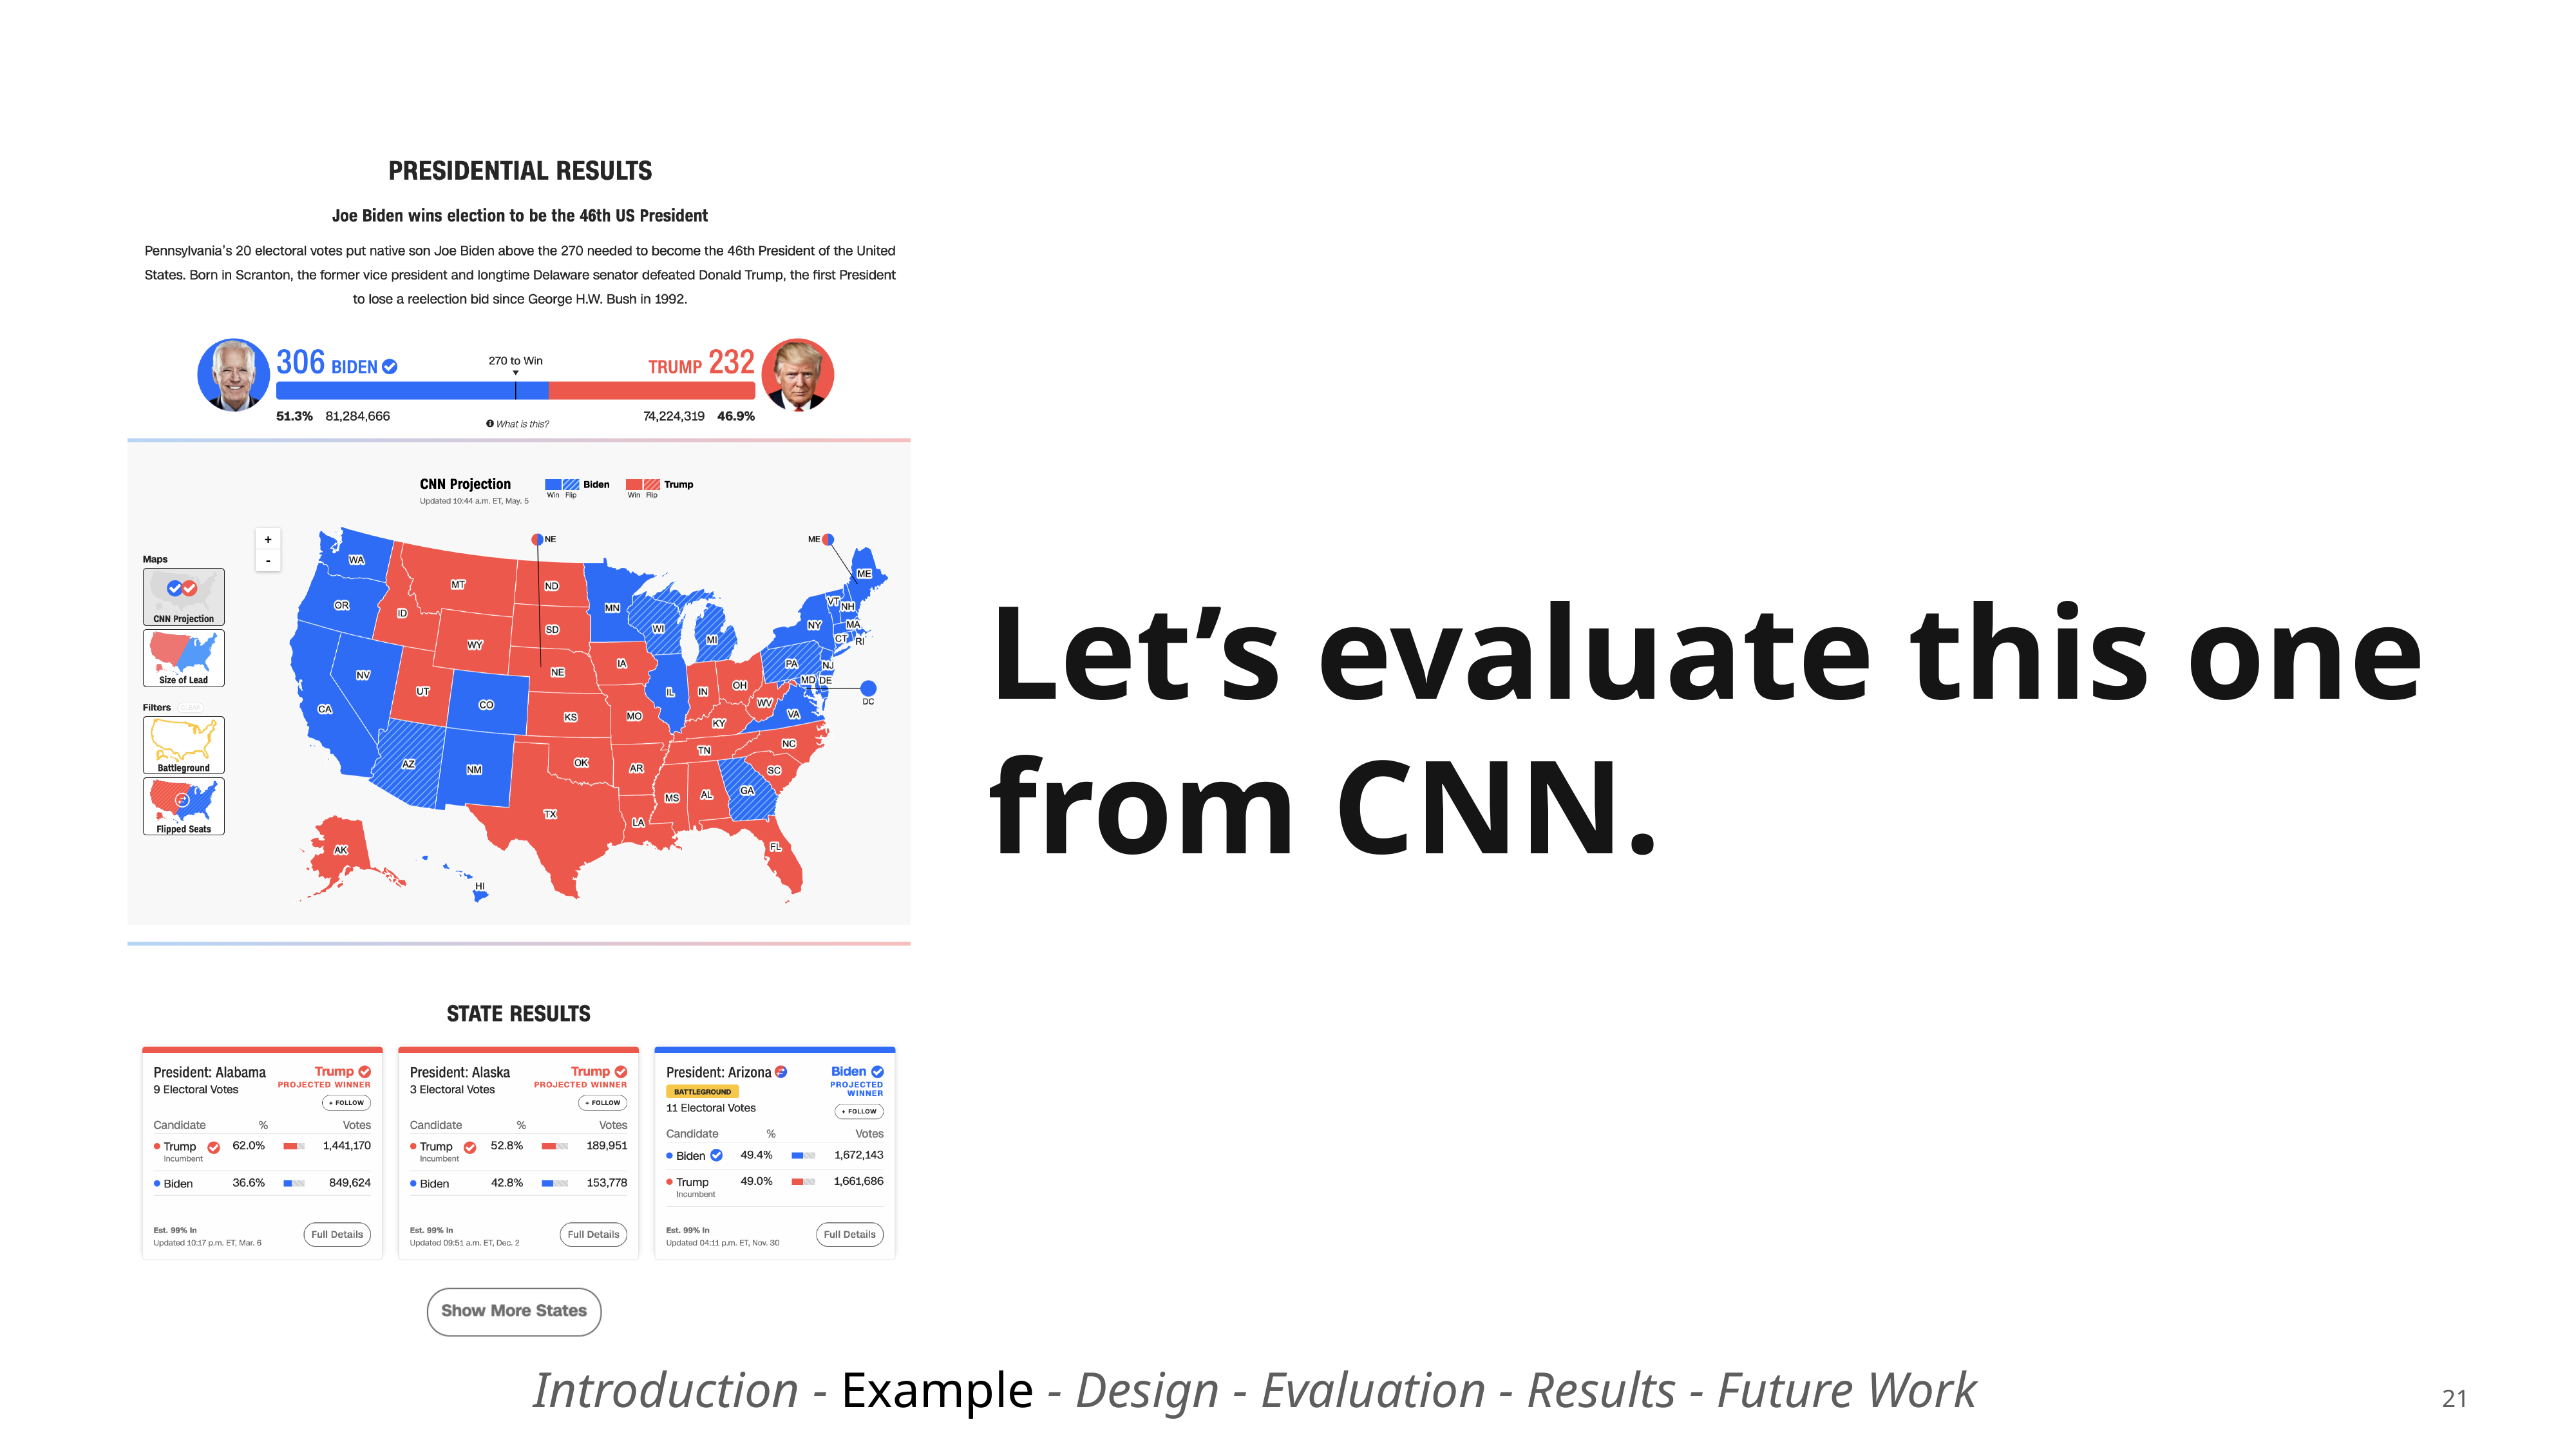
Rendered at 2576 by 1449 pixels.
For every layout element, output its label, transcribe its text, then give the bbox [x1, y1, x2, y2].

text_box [127, 146, 911, 1356]
slide_number 21 [2449, 1354, 2488, 1422]
text_box Introduction - Example - Design - Evaluation - Results - Future Work [88, 1354, 2449, 1422]
text_box Let’s evaluate this one from CNN. [981, 564, 2501, 885]
